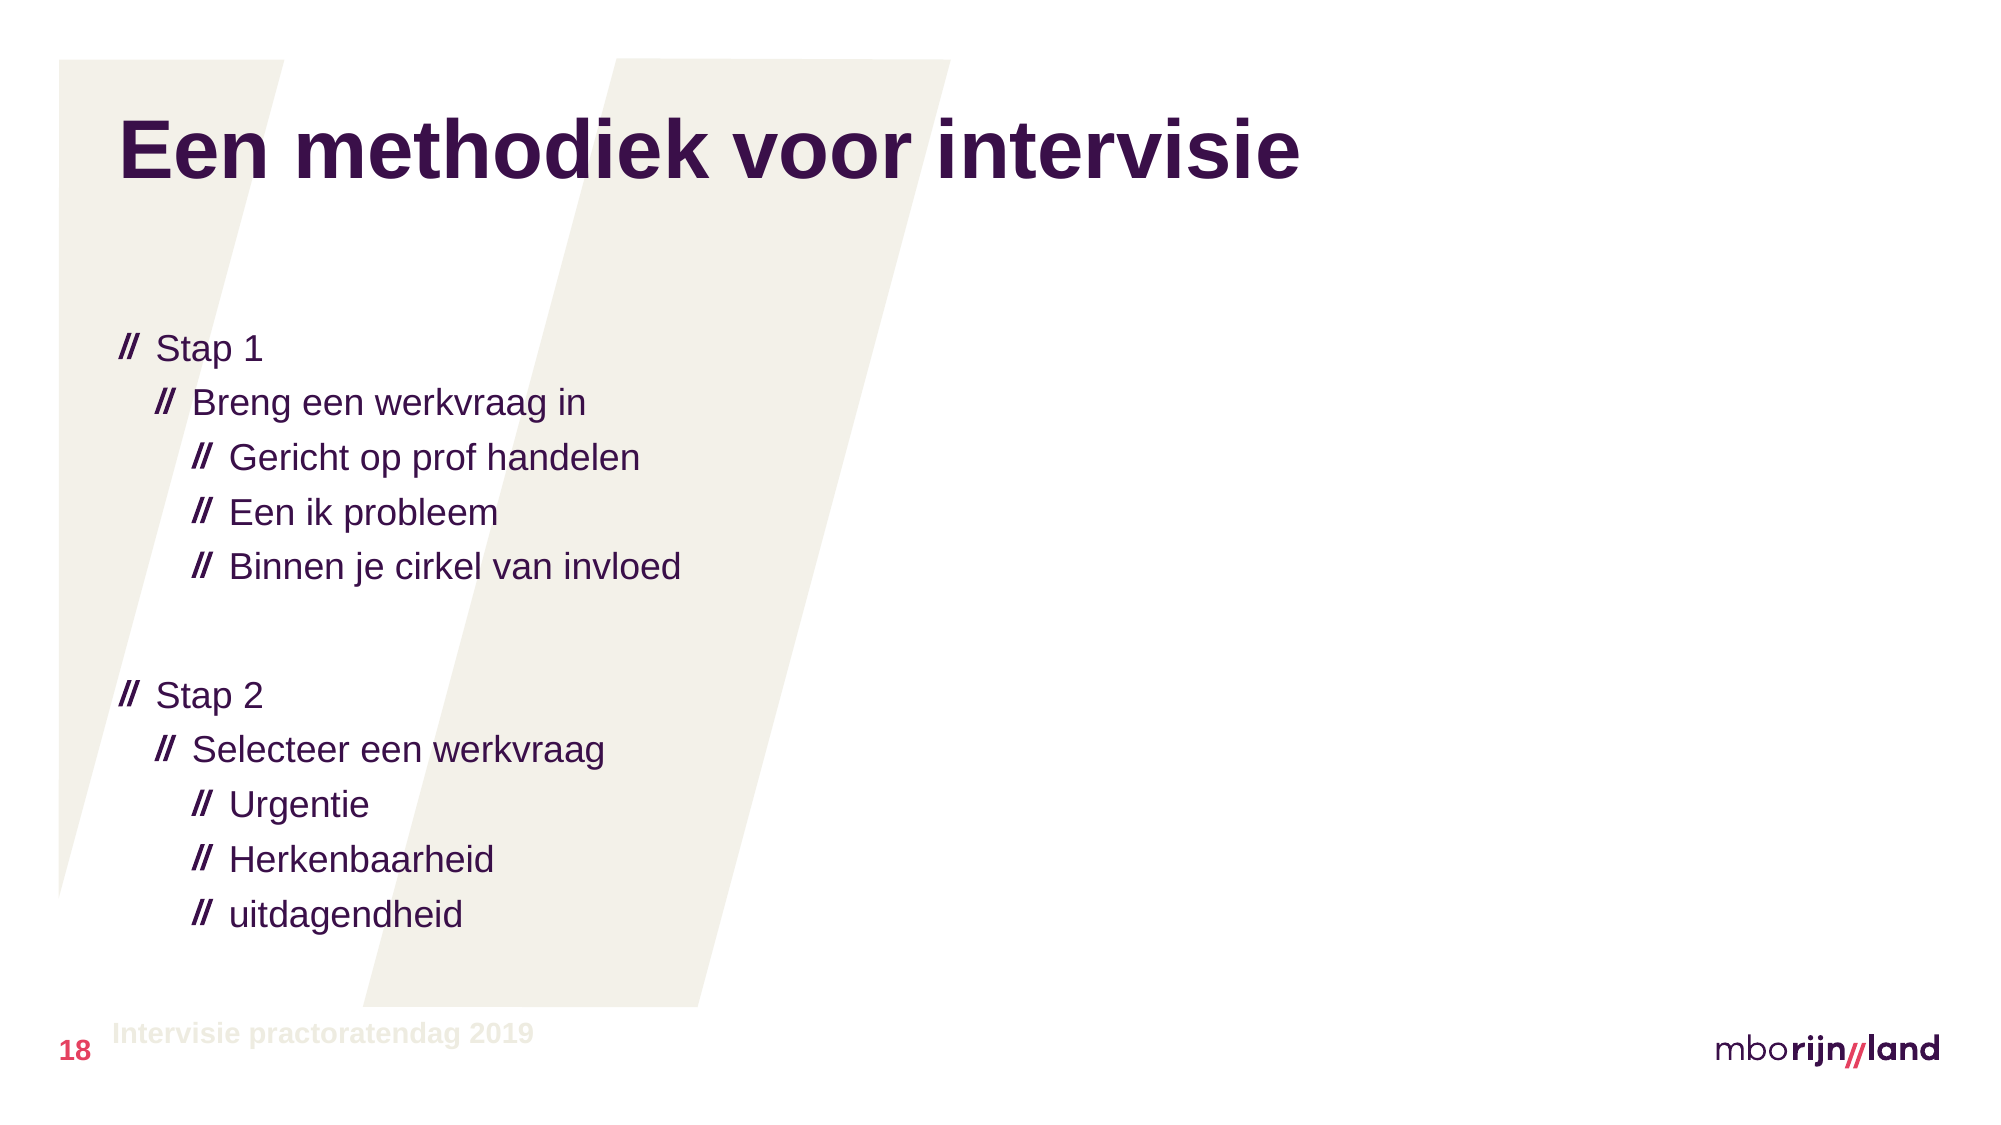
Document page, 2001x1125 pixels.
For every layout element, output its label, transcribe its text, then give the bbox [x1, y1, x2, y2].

list Stap 1 Breng een werkvraag in Gericht op prof handelen Een ik probleem Binnen je cirkel van invloed Stap 2 Selecteer een werkvraag Urgentie Herkenbaarheid uitdagendheid [118, 324, 1883, 944]
slide_number 18 [59, 1018, 105, 1079]
title Een methodiek voor intervisie [118, 106, 1883, 294]
footer Intervisie practoratendag 2019 [103, 1019, 1549, 1080]
